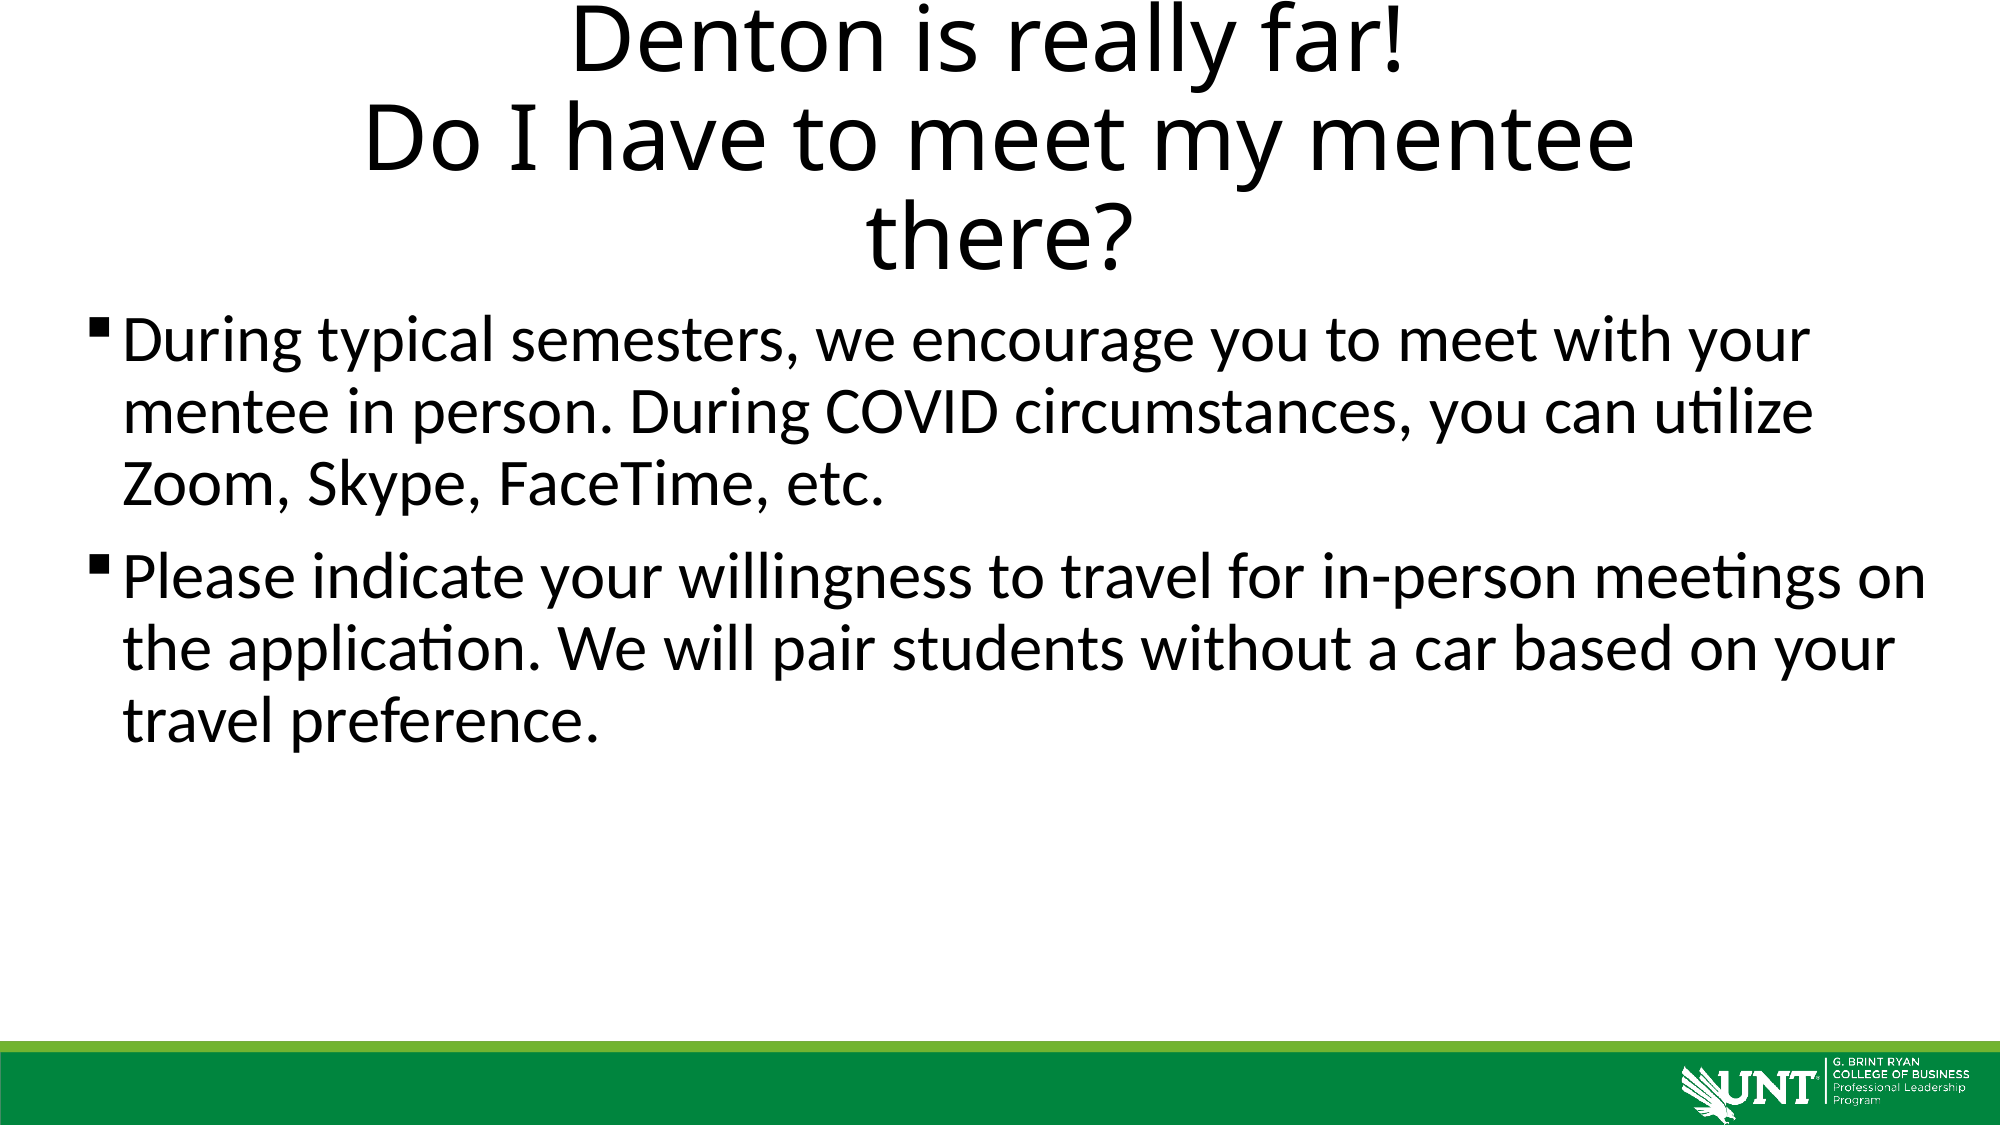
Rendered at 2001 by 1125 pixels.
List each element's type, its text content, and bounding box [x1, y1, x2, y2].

picture [0, 1028, 2001, 1125]
list During typical semesters, we encourage you to meet with your mentee in person. During COVID circumstances, you can utilize Zoom, Skype, FaceTime, etc. Please indicate your willingness to travel for in-person meetings on the application. We will pair students without a car based on your travel preference. [69, 296, 1957, 933]
title Denton is really far! Do I have to meet my mentee there? [294, 32, 1706, 250]
